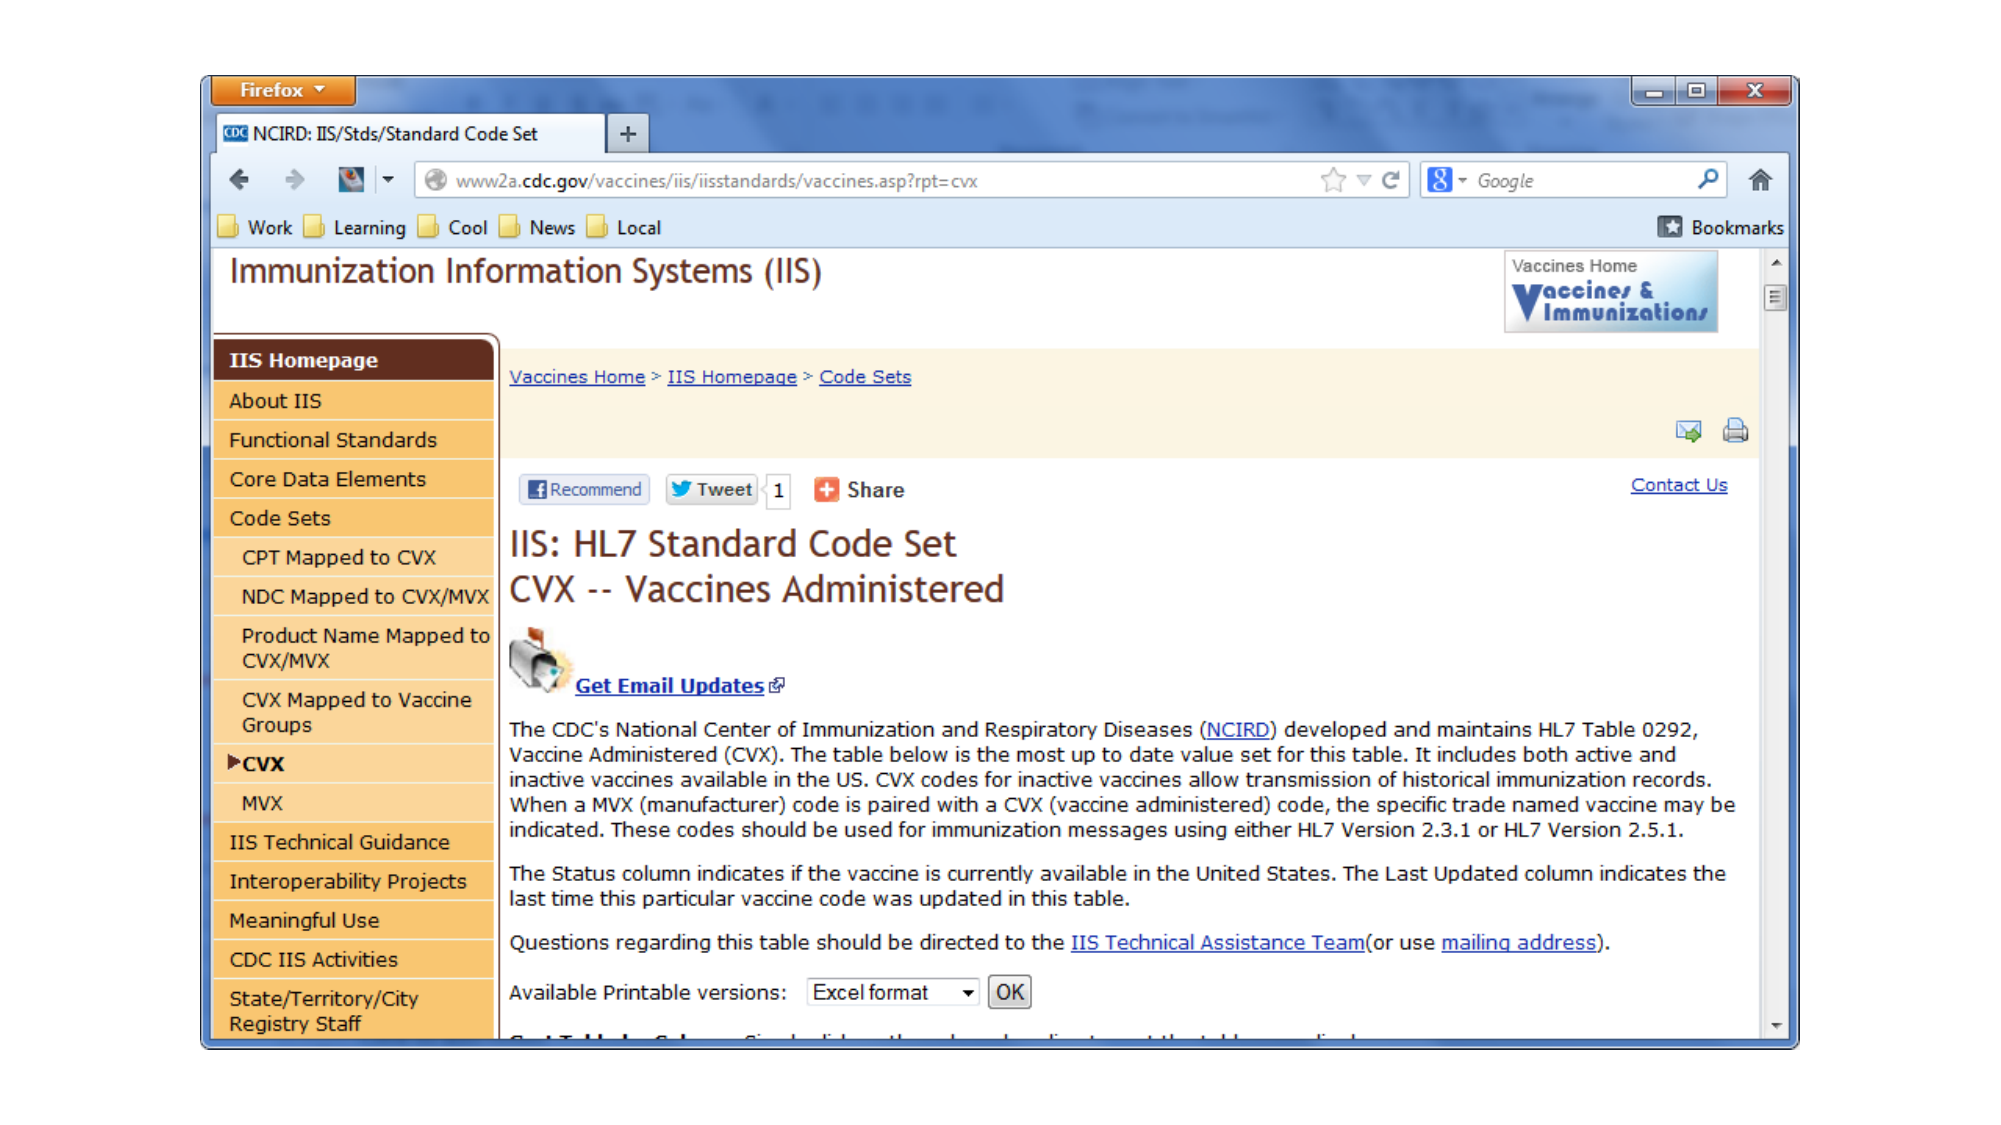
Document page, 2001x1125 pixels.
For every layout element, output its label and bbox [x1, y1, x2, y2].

picture [200, 75, 1800, 1050]
